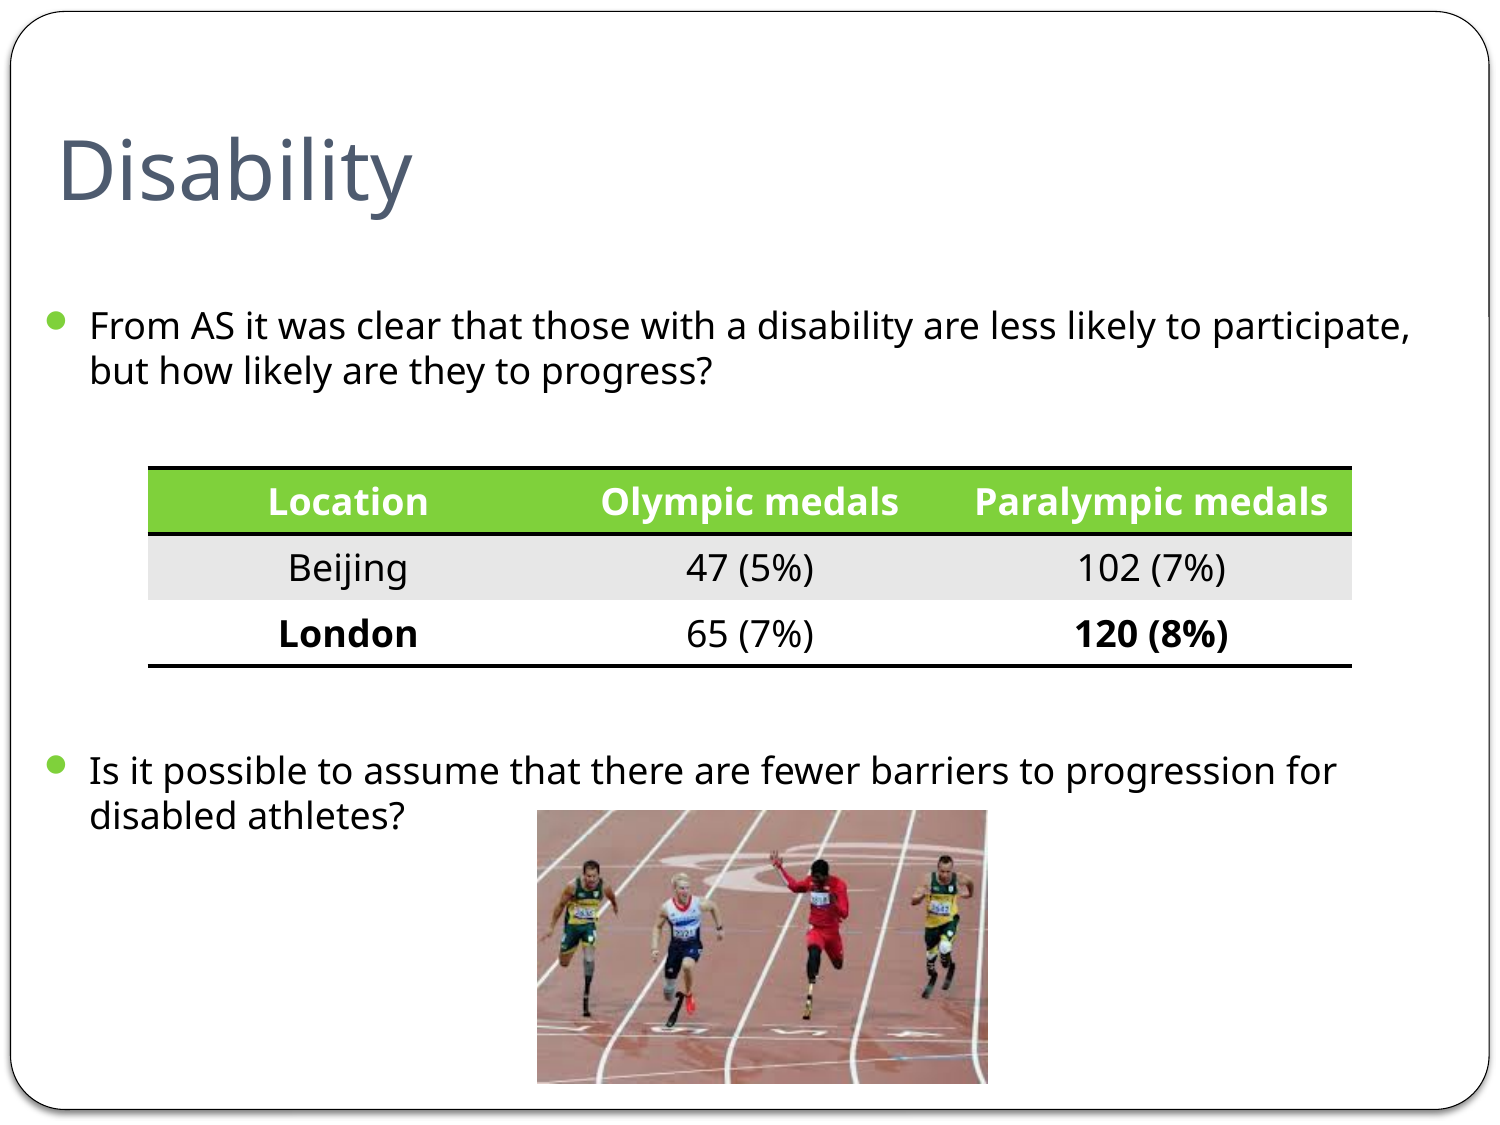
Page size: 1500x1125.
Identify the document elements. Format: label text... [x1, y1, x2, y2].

picture [537, 810, 988, 1085]
table_header Paralympic medals [951, 470, 1352, 532]
table_cell 47 (5%) [549, 536, 951, 600]
table_header Olympic medals [549, 470, 951, 532]
table_cell London [148, 600, 549, 664]
title Disability [41, 45, 1447, 233]
table_cell Beijing [148, 536, 549, 600]
table_cell 120 (8%) [951, 600, 1352, 664]
list From AS it was clear that those with a disability are less likely to participate, but how likely are they to progress? Is it possible to assume that there are fewer barriers to progression for disabled athletes? [29, 237, 1471, 1083]
table_cell 102 (7%) [951, 536, 1352, 600]
table_header Location [148, 470, 549, 532]
table_cell 65 (7%) [549, 600, 951, 664]
